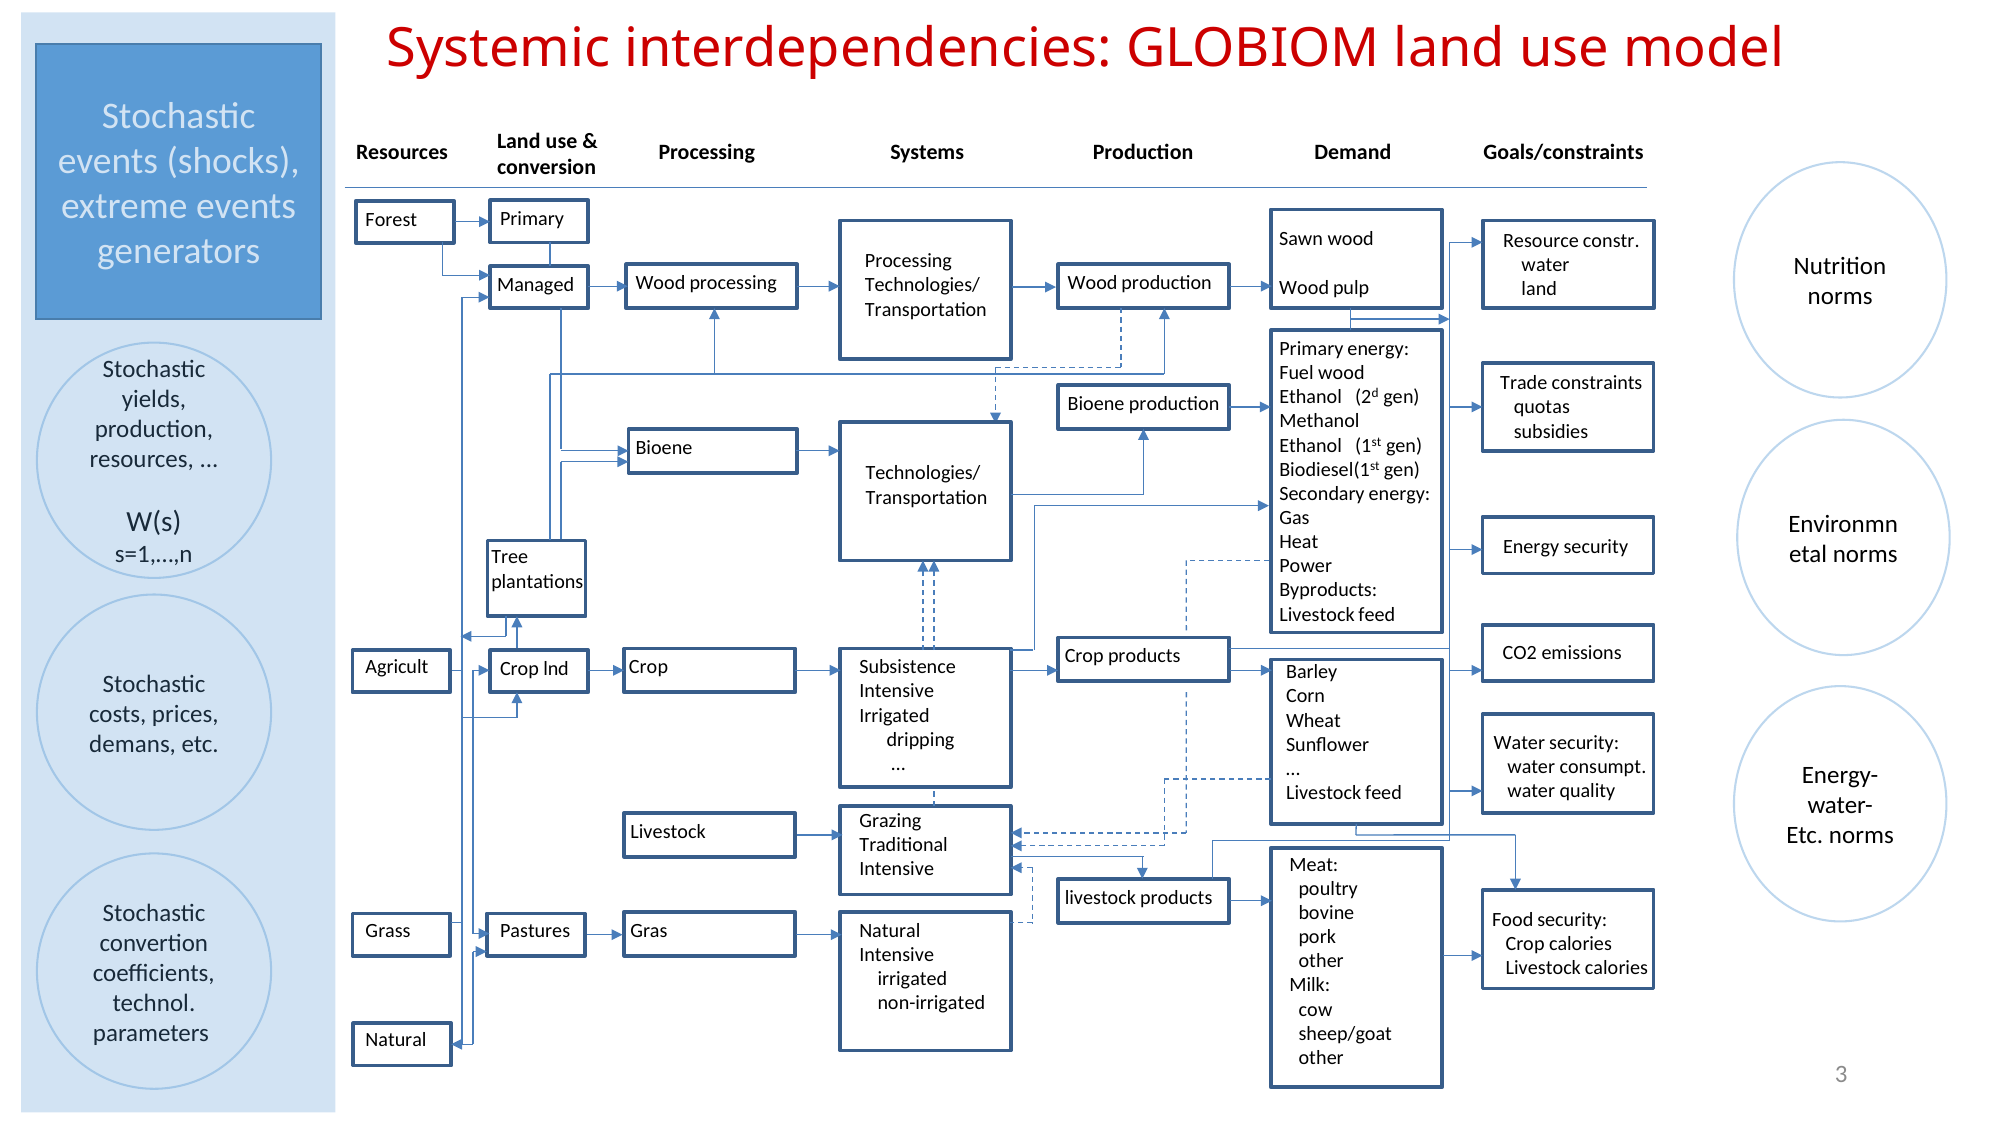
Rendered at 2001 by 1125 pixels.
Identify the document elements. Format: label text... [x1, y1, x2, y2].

picture [342, 121, 1663, 1125]
text_box [20, 11, 337, 1114]
text_box Systemic interdependencies: GLOBIOM land use model [337, 12, 1891, 86]
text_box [36, 342, 272, 1089]
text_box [1734, 162, 1950, 922]
slide_number 3 [1663, 1042, 1863, 1103]
